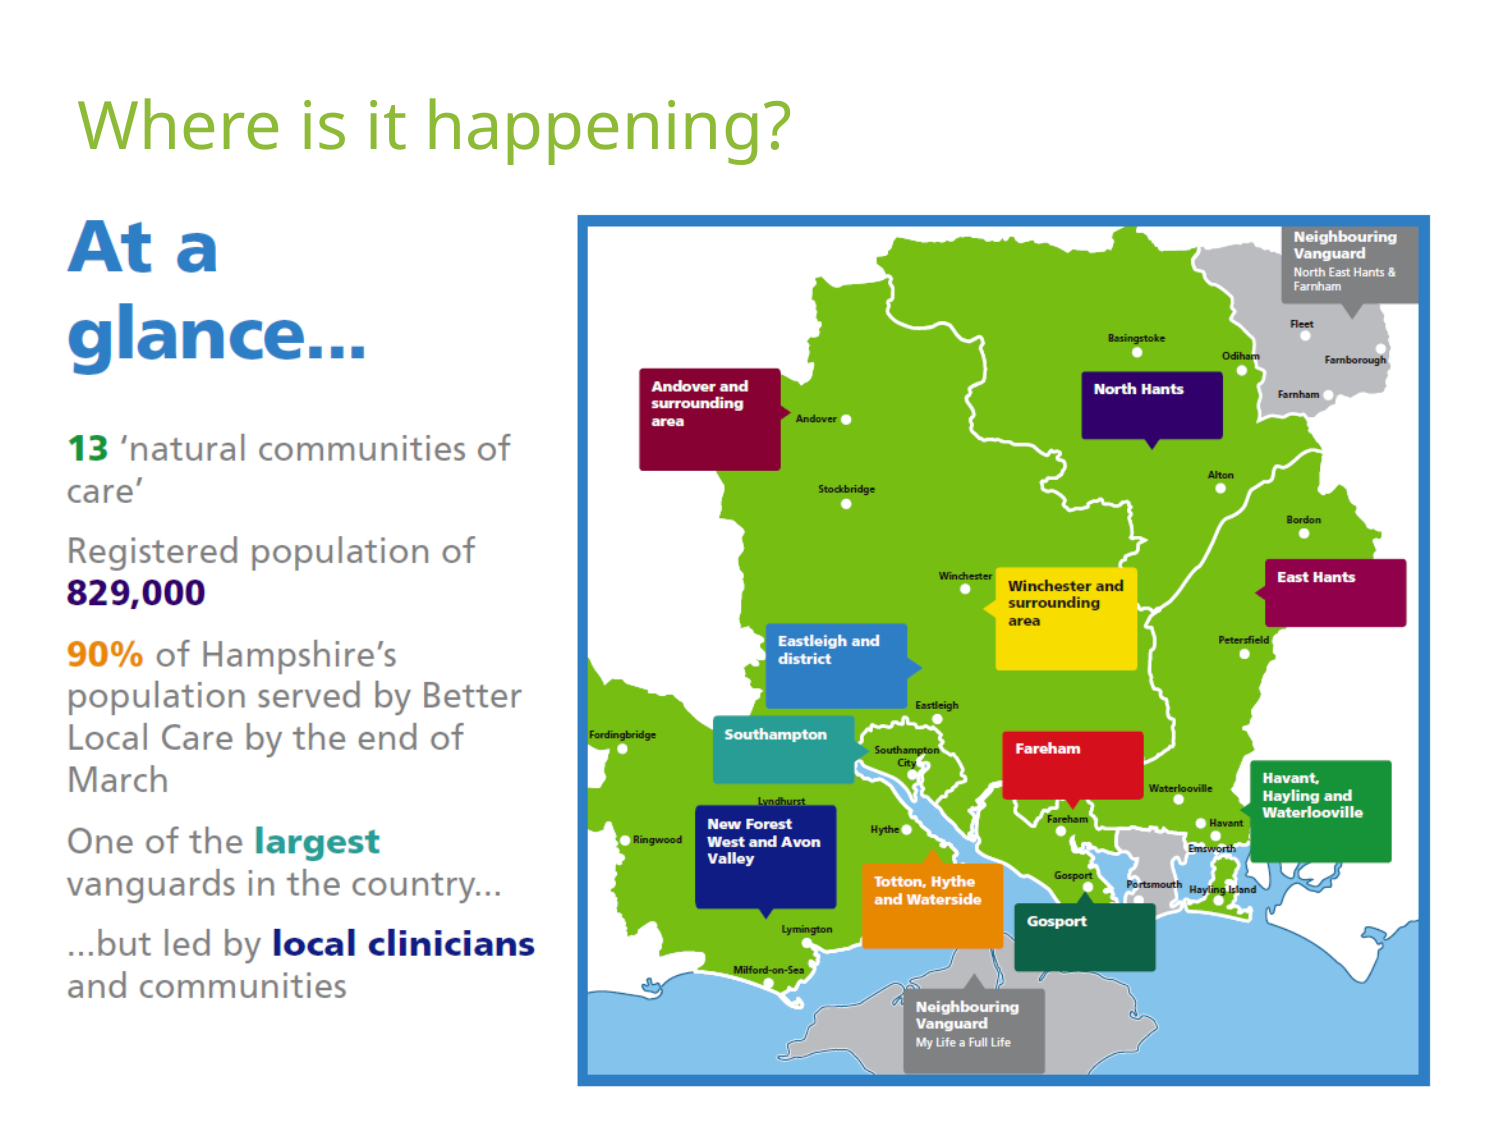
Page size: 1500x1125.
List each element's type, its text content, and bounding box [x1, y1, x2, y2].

title Where is it happening? [62, 75, 1435, 181]
picture [31, 182, 1483, 1107]
